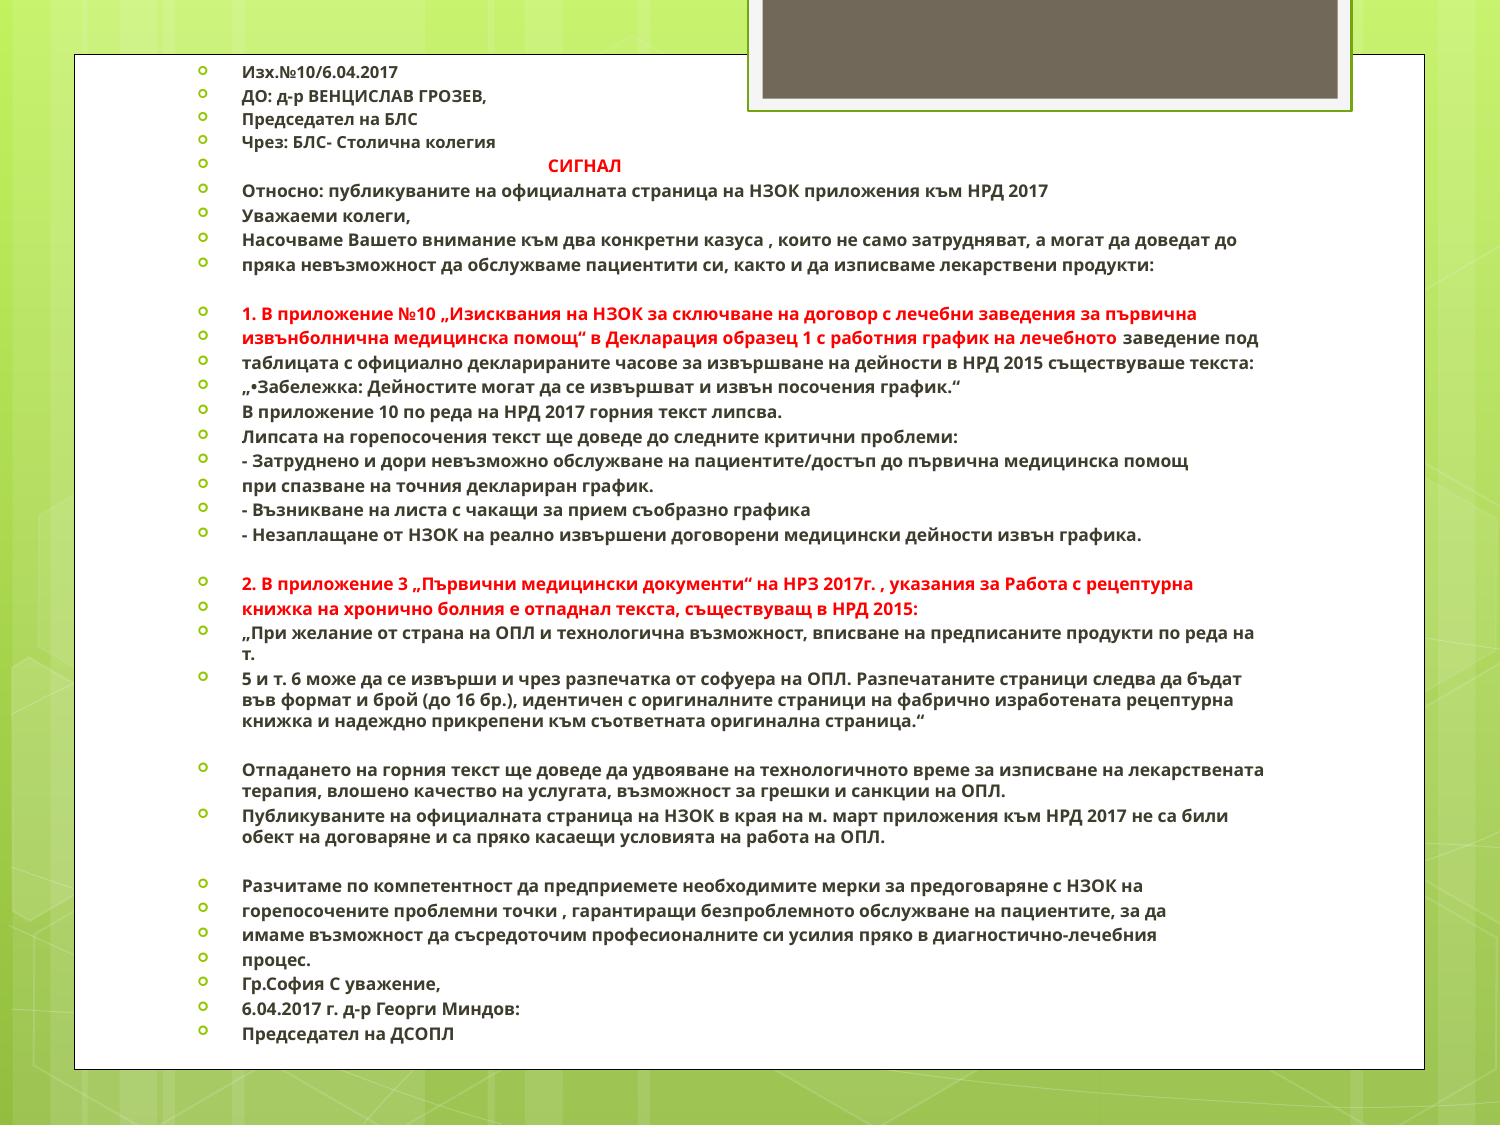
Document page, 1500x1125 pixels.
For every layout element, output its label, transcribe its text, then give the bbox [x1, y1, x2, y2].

list Изх.№10/6.04.2017 ДО: д-р ВЕНЦИСЛАВ ГРОЗЕВ, Председател на БЛС Чрез: БЛС- Столична колегия СИГНАЛ Относно: публикуваните на официалната страница на НЗОК приложения към НРД 2017 Уважаеми колеги, Насочваме Вашето внимание към два конкретни казуса , които не само затрудняват, а могат да доведат до пряка невъзможност да обслужваме пациентити си, както и да изписваме лекарствени продукти: 1. В приложение №10 „Изисквания на НЗОК за сключване на договор с лечебни заведения за първична извънболнична медицинска помощ“ в Декларация образец 1 с работния график на лечебното заведение под таблицата с официално декларираните часове за извършване на дейности в НРД 2015 съществуваше текста: „•Забележка: Дейностите могат да се извършват и извън посочения график.“ В приложение 10 по реда на НРД 2017 горния текст липсва. Липсата на горепосочения текст ще доведе до следните критични проблеми: - Затруднено и дори невъзможно обслужване на пациентите/достъп до първична медицинска помощ при спазване на точния деклариран график. - Възникване на листа с чакащи за прием съобразно графика - Незаплащане от НЗОК на реално извършени договорени медицински дейности извън графика. 2. В приложение 3 „Първични медицински документи“ на НРЗ 2017г. , указания за Работа с рецептурна книжка на хронично болния е отпаднал текста, съществуващ в НРД 2015: „При желание от страна на ОПЛ и технологична възможност, вписване на предписаните продукти по реда на т. 5 и т. 6 може да се извърши и чрез разпечатка от софуера на ОПЛ. Разпечатаните страници следва да бъдат във формат и брой (до 16 бр.), идентичен с оригиналните страници на фабрично изработената рецептурна книжка и надеждно прикрепени към съответната оригинална страница.“ Отпадането на горния текст ще доведе да удвояване на технологичното време за изписване на лекарствената терапия, влошено качество на услугата, възможност за грешки и санкции на ОПЛ. Публикуваните на официалната страница на НЗОК в края на м. март приложения към НРД 2017 не са били обект на договаряне и са пряко касаещи условията на работа на ОПЛ. Разчитаме по компетентност да предприемете необходимите мерки за предоговаряне с НЗОК на горепосочените проблемни точки , гарантиращи безпроблемното обслужване на пациентите, за да имаме възможност да съсредоточим професионалните си усилия пряко в диагностично-лечебния процес. Гр.София С уважение, 6.04.2017 г. д-р Георги Миндов: Председател на ДСОПЛ [171, 54, 1283, 1083]
